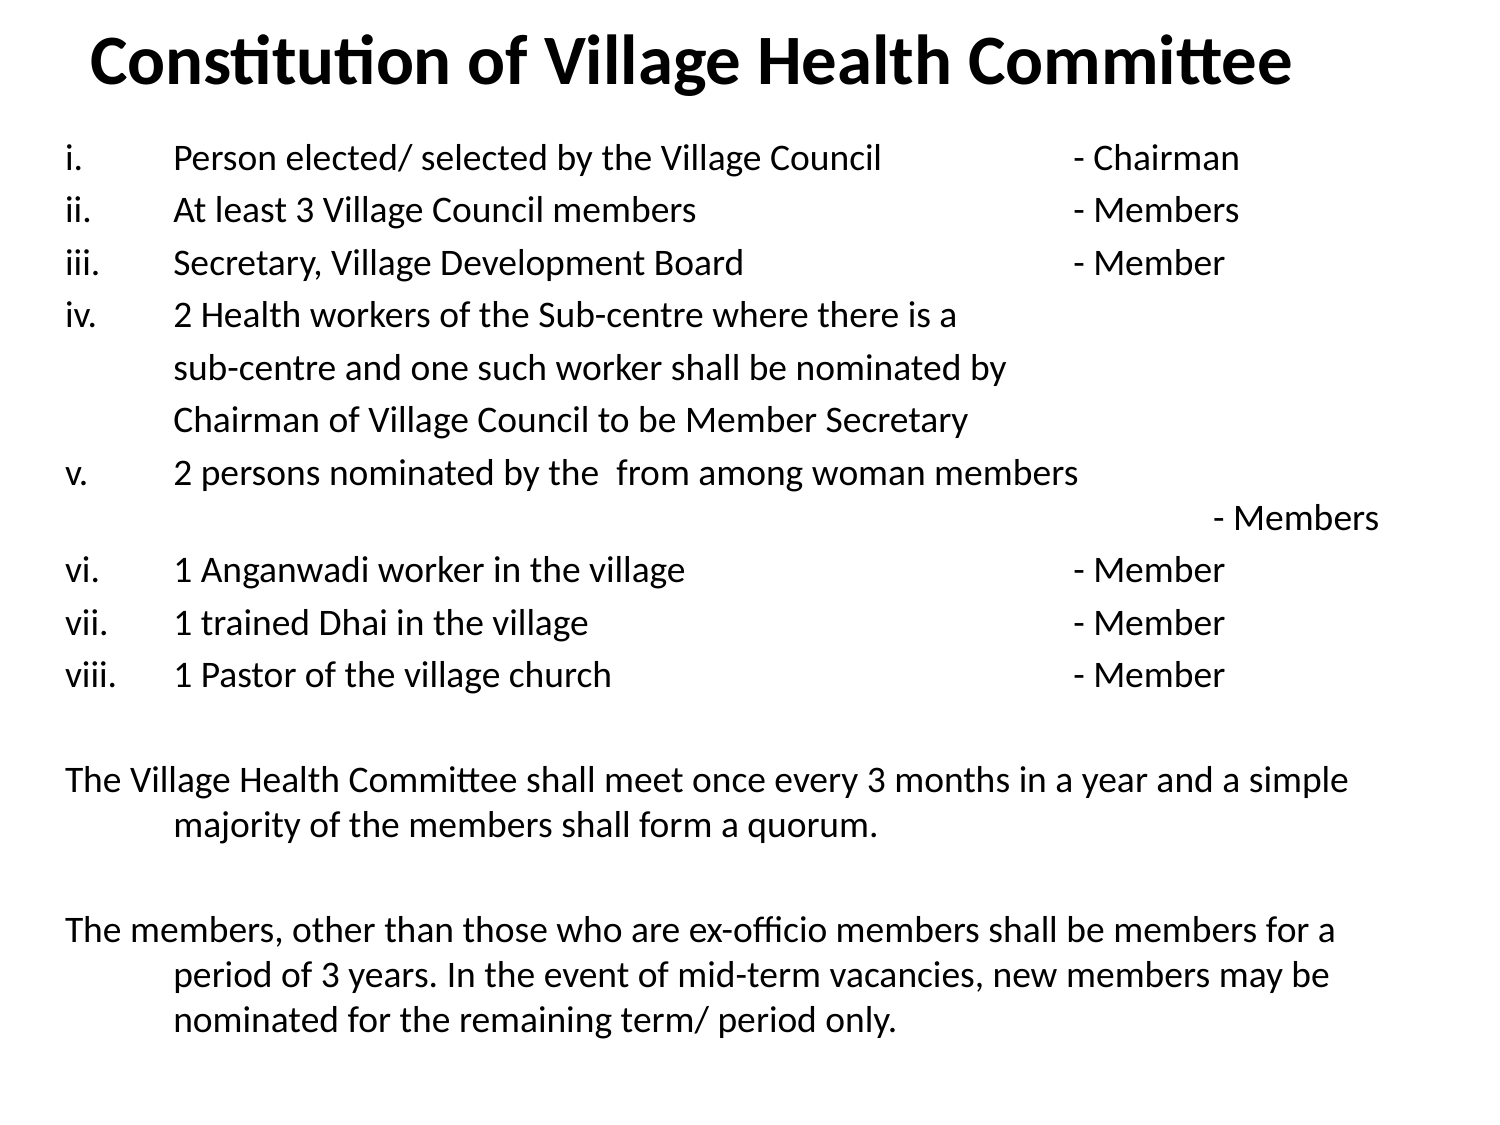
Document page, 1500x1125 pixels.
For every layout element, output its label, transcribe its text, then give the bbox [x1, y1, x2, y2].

title Constitution of Village Health Committee [75, 0, 1425, 113]
list Person elected/ selected by the Village Council - Chairman At least 3 Village Council members - Members Secretary, Village Development Board - Member 2 Health workers of the Sub-centre where there is a sub-centre and one such worker shall be nominated by Chairman of Village Council to be Member Secretary 2 persons nominated by the from among woman members - Members 1 Anganwadi worker in the village - Member 1 trained Dhai in the village - Member 1 Pastor of the village church - Member The Village Health Committee shall meet once every 3 months in a year and a simple majority of the members shall form a quorum. The members, other than those who are ex-officio members shall be members for a period of 3 years. In the event of mid-term vacancies, new members may be nominated for the remaining term/ period only. [50, 125, 1400, 1100]
